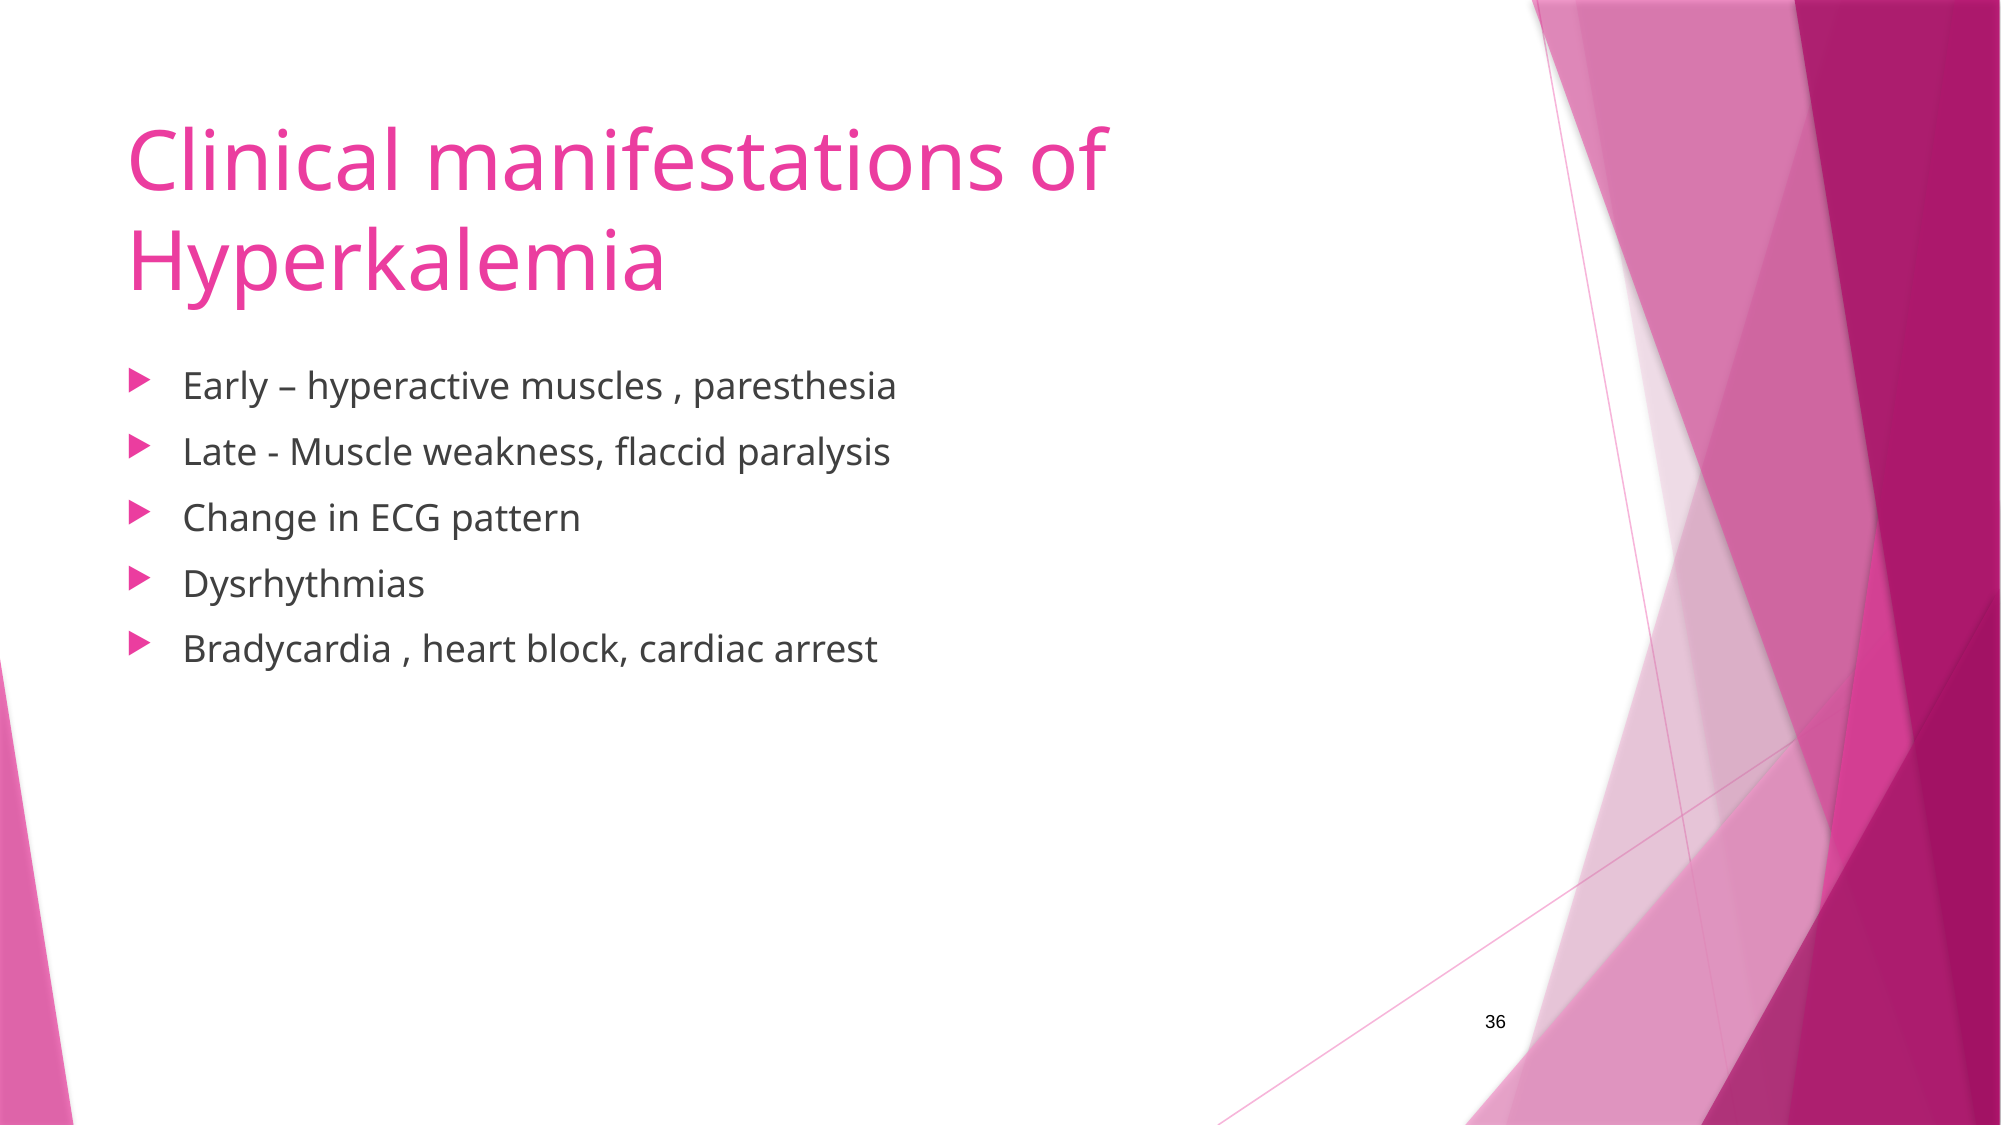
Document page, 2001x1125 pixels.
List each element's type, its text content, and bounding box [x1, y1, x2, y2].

list Early – hyperactive muscles , paresthesia Late - Muscle weakness, flaccid paralysis Change in ECG pattern Dysrhythmias Bradycardia , heart block, cardiac arrest [111, 354, 1522, 992]
slide_number 36 [1409, 991, 1522, 1051]
title Clinical manifestations of Hyperkalemia [111, 99, 1522, 317]
